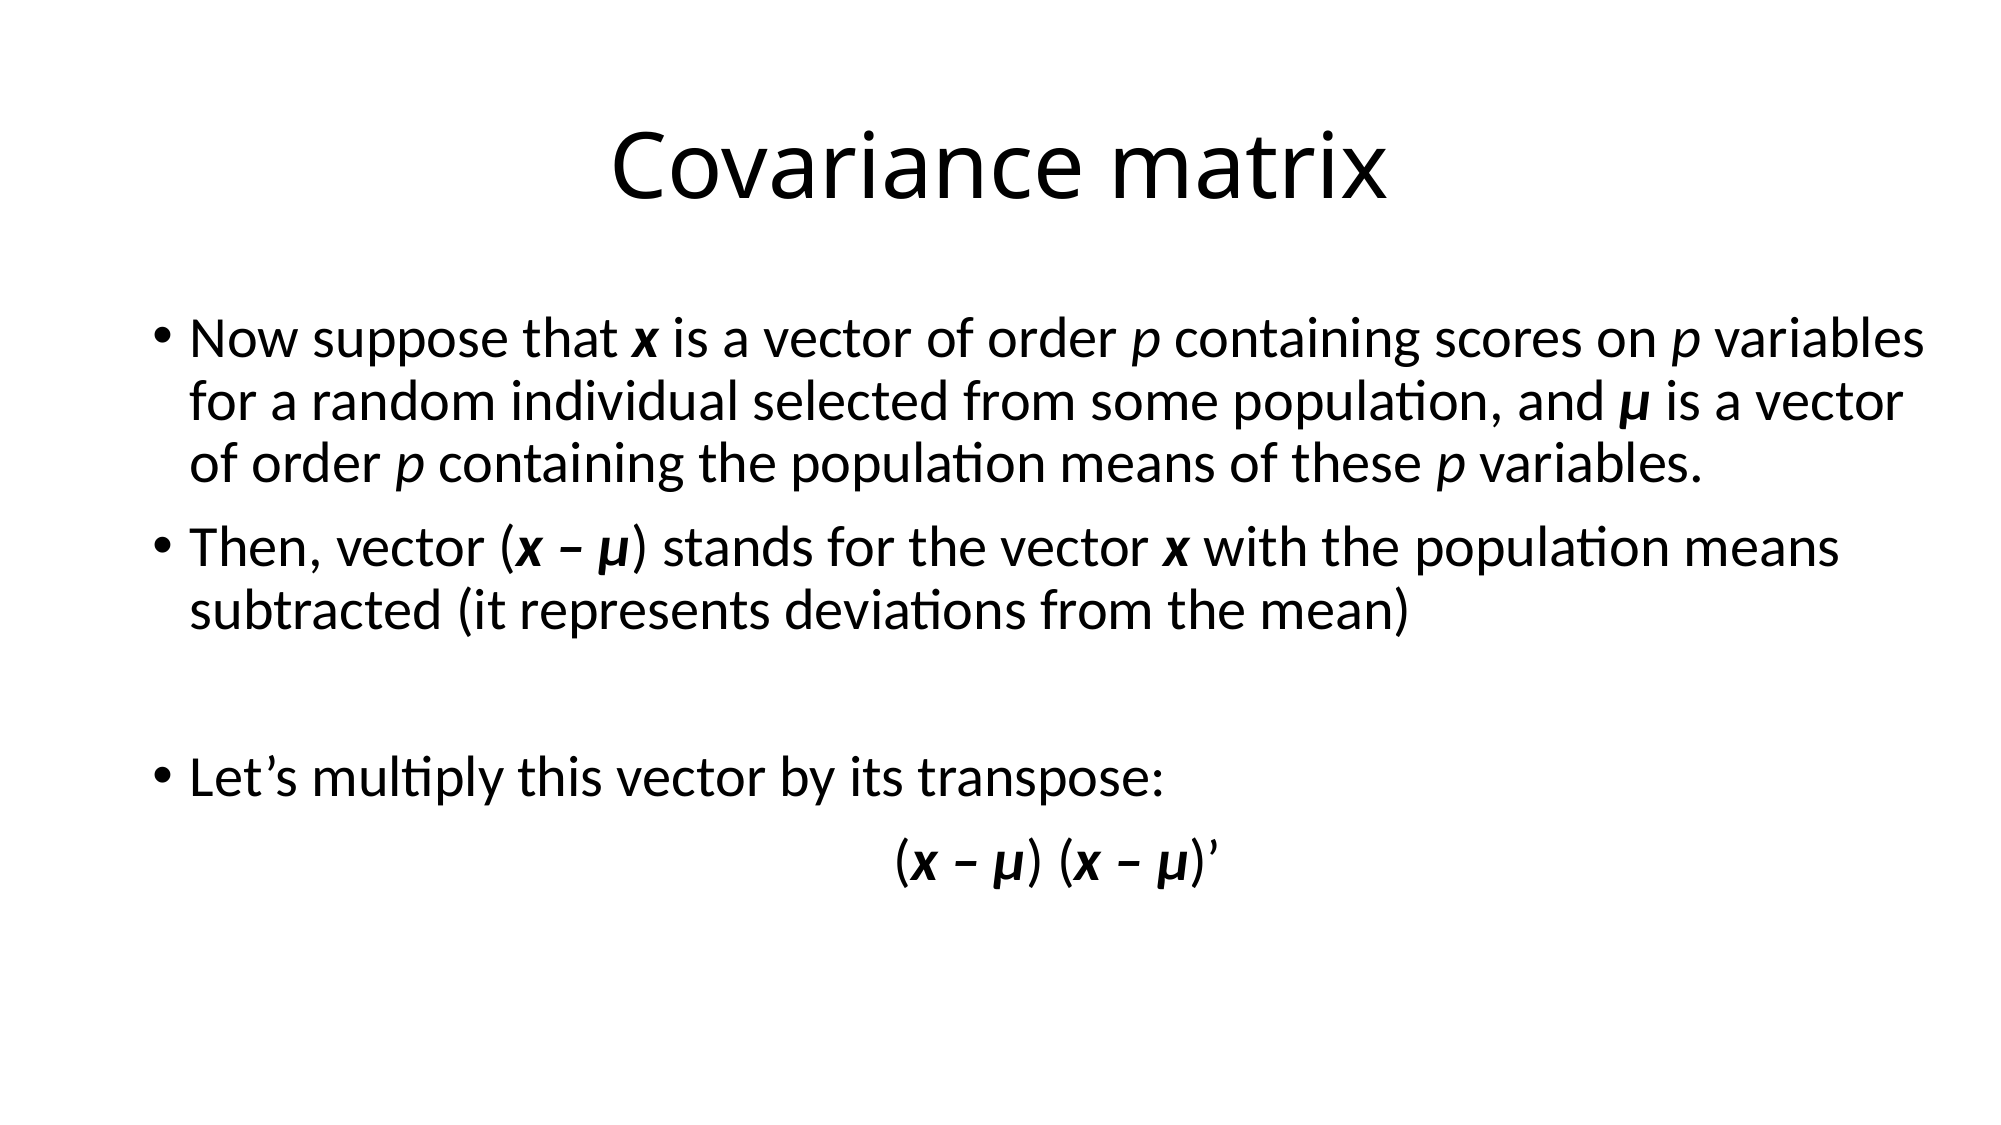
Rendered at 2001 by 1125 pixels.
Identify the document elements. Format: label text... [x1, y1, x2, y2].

list Now suppose that x is a vector of order p containing scores on p variables for a random individual selected from some population, and μ is a vector of order p containing the population means of these p variables. Then, vector (x – μ) stands for the vector x with the population means subtracted (it represents deviations from the mean) Let’s multiply this vector by its transpose: (x – μ) (x – μ)’ [137, 299, 1978, 1106]
title Covariance matrix [137, 59, 1863, 278]
